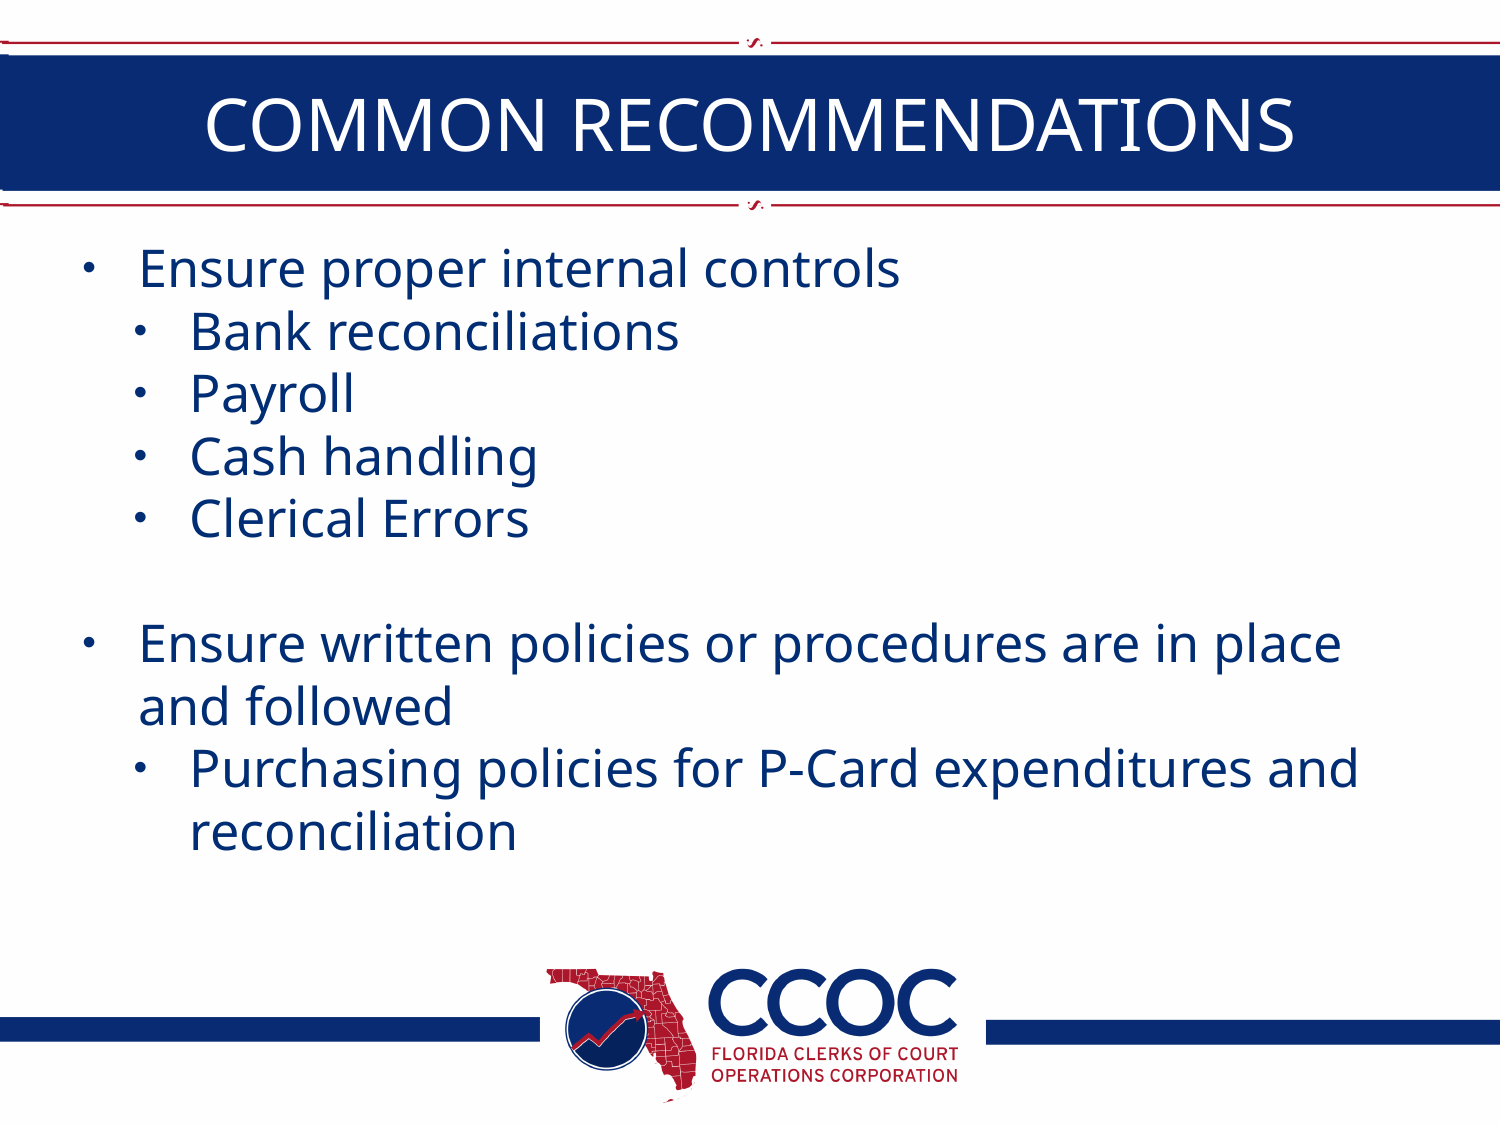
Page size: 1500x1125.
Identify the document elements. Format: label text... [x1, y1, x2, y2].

list Ensure proper internal controls Bank reconciliations Payroll Cash handling Clerical Errors Ensure written policies or procedures are in place and followed Purchasing policies for P-Card expenditures and reconciliation [67, 228, 1439, 950]
picture [0, 0, 1500, 55]
picture [0, 189, 1500, 1125]
title COMMON RECOMMENDATIONS [0, 55, 1500, 189]
